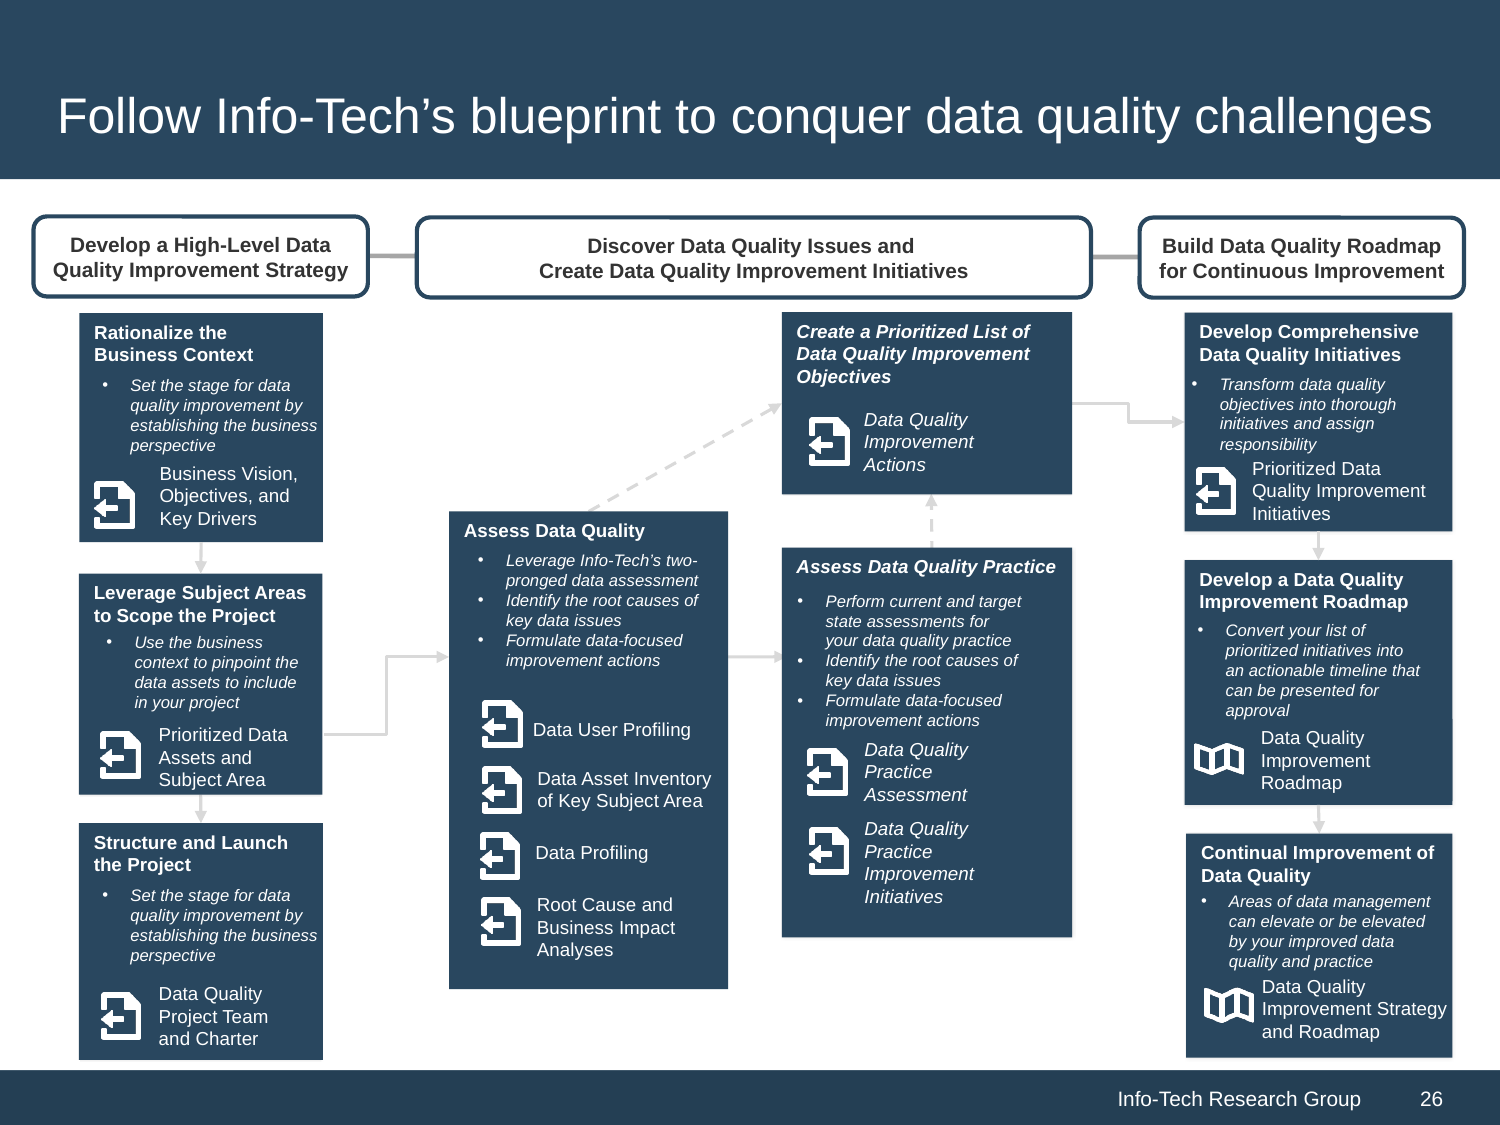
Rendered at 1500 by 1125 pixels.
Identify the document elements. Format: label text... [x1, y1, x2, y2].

title Follow Info-Tech’s blueprint to conquer data quality challenges [41, 41, 1457, 187]
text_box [33, 216, 1465, 1061]
picture [1204, 984, 1255, 1025]
